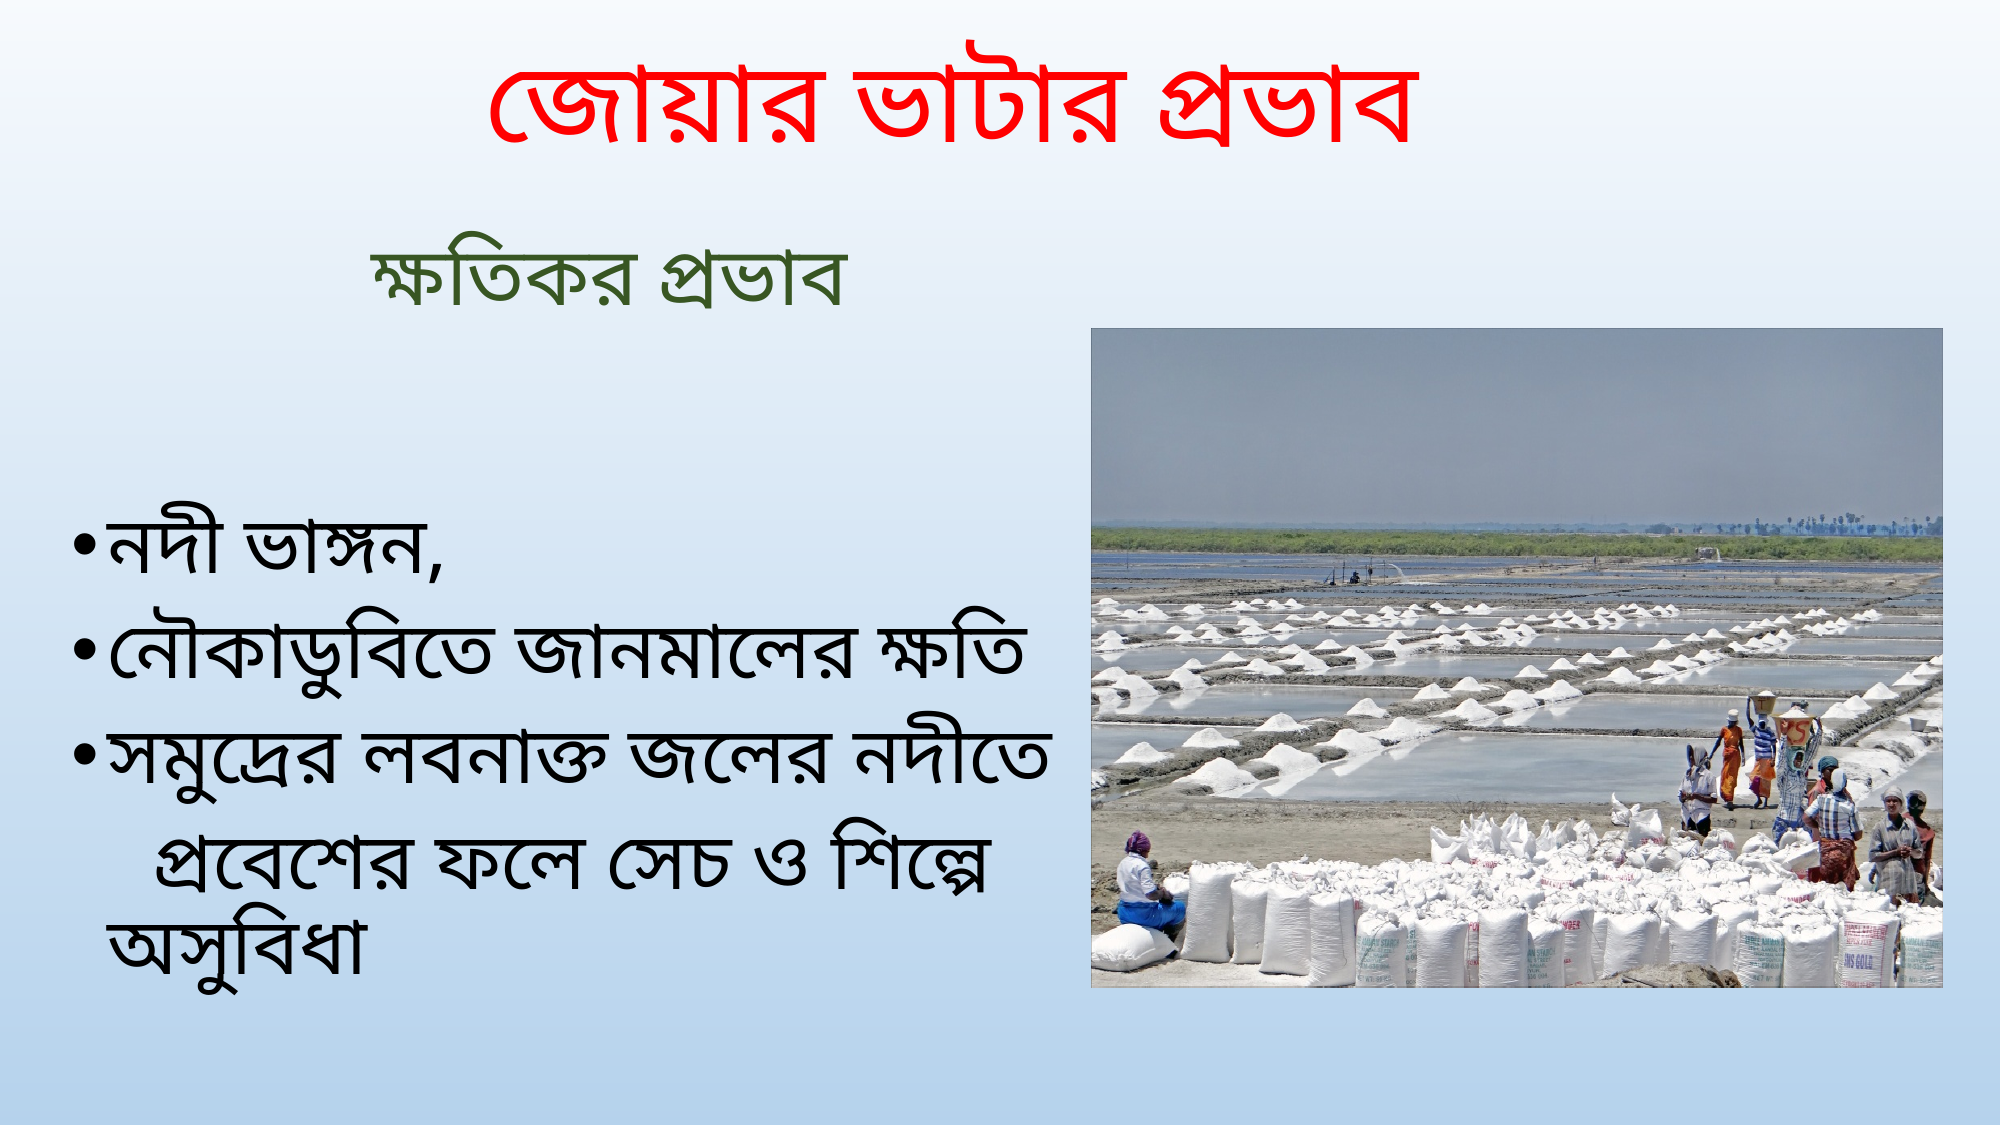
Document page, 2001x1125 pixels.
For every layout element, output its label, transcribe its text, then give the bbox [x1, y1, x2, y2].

picture [1091, 328, 1944, 988]
text_box জোয়ার ভাটার প্রভাব [386, 22, 1518, 173]
text_box ক্ষতিকর প্রভাব নদী ভাঙ্গন, নৌকাডুবিতে জানমালের ক্ষতি সমুদ্রের লবনাক্ত জলের নদীতে প্রবেশের ফলে সেচ ও শিল্পে অসুবিধা [56, 228, 1149, 1004]
